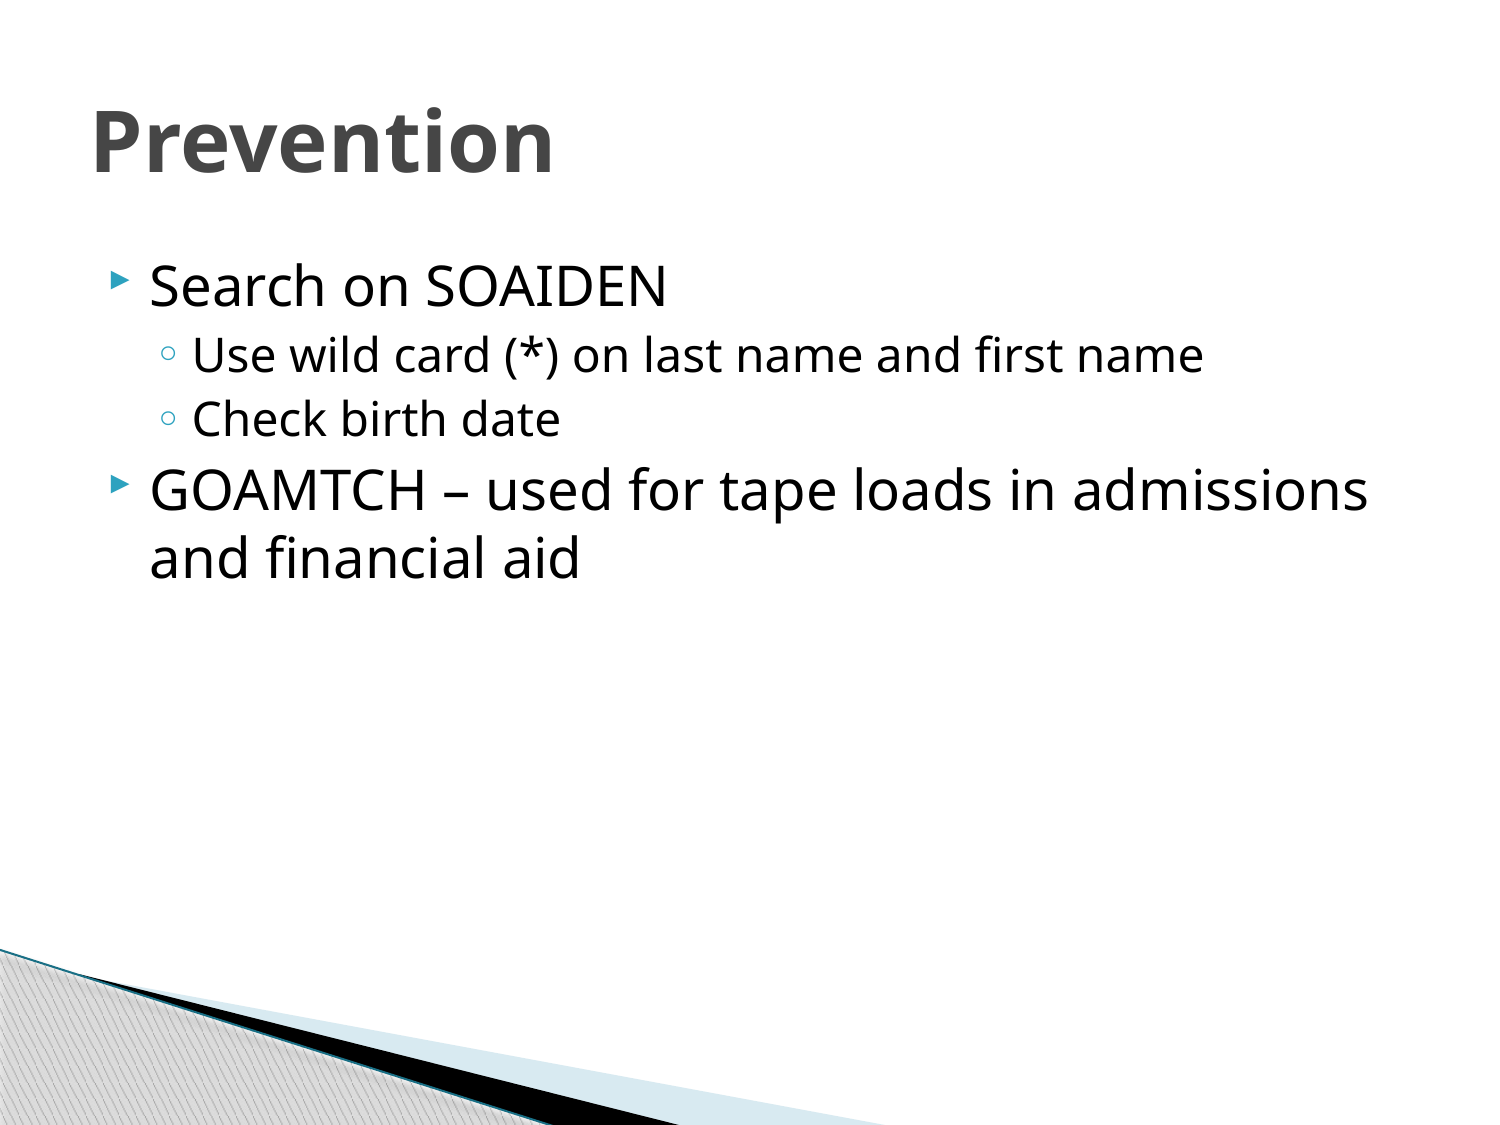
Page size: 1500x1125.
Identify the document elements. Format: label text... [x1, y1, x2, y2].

list Search on SOAIDEN Use wild card (*) on last name and first name Check birth date GOAMTCH – used for tape loads in admissions and financial aid [75, 243, 1425, 986]
title Prevention [75, 45, 1425, 233]
